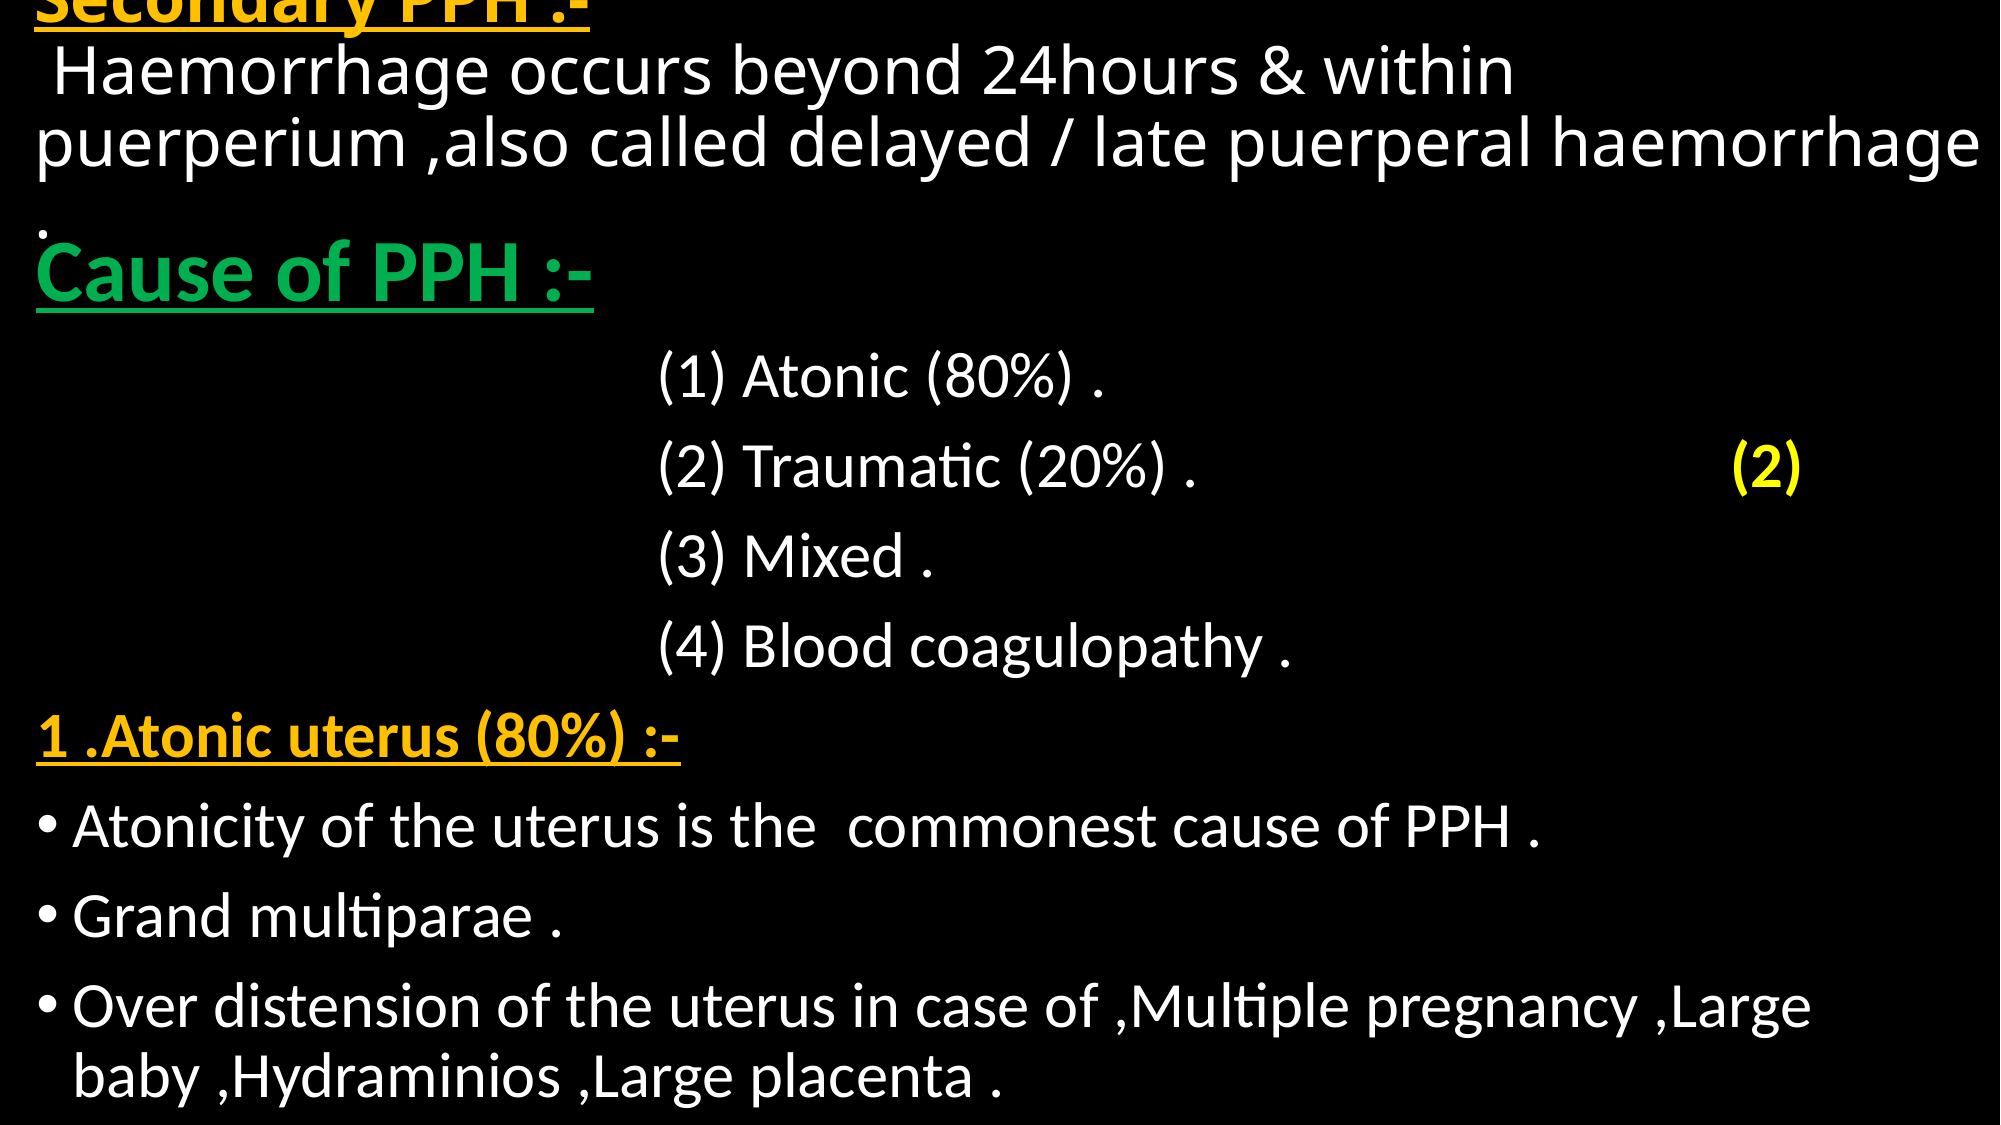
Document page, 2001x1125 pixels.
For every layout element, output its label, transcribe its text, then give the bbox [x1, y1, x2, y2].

title Secondary PPH :- Haemorrhage occurs beyond 24hours & within puerperium ,also called delayed / late puerperal haemorrhage . [19, 0, 2000, 218]
list Cause of PPH :- (1) Atonic (80%) . (2) Traumatic (20%) . (2) (3) Mixed . (4) Blood coagulopathy . 1 .Atonic uterus (80%) :- Atonicity of the uterus is the commonest cause of PPH . Grand multiparae . Over distension of the uterus in case of ,Multiple pregnancy ,Large baby ,Hydraminios ,Large placenta . [21, 217, 2000, 1125]
